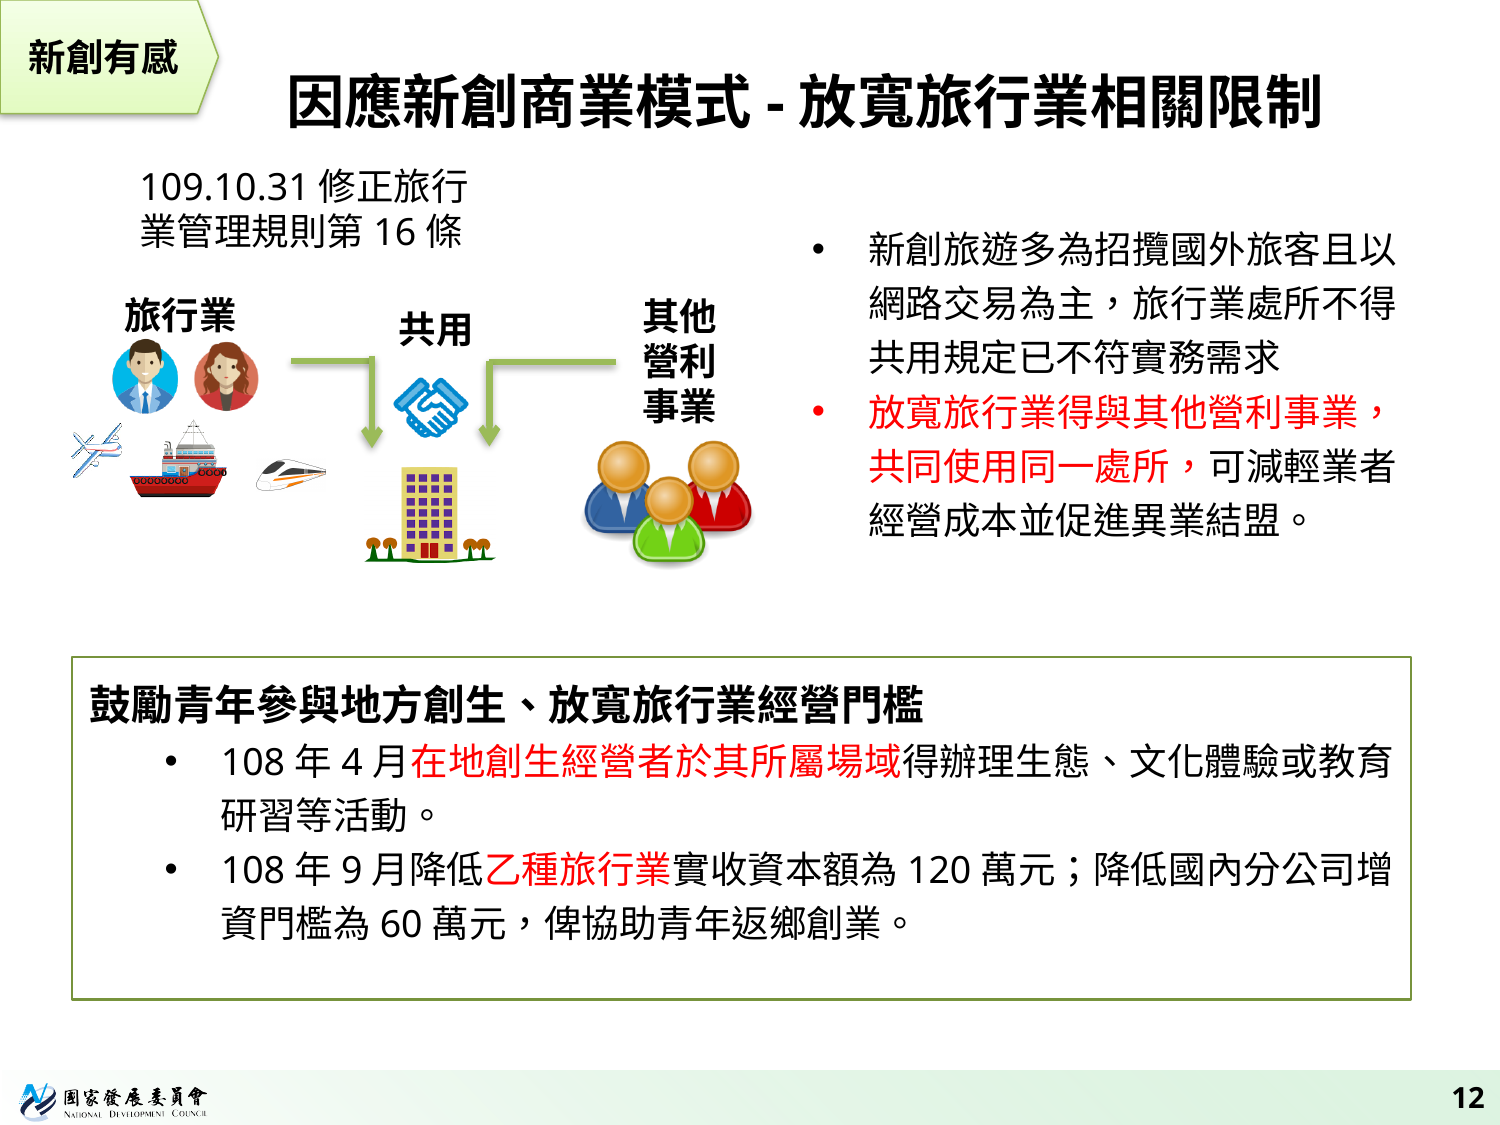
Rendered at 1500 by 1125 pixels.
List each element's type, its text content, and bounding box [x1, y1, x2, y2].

text_box 共用 [383, 298, 490, 359]
title 因應新創商業模式-放寬旅行業相關限制 [109, 42, 1500, 158]
text_box 新創有感 [0, 0, 220, 115]
text_box 新創旅遊多為招攬國外旅客且以網路交易為主，旅行業處所不得共用規定已不符實務需求 放寬旅行業得與其他營利事業，共同使用同一處所，可減輕業者經營成本並促進異業結盟。 [797, 209, 1412, 595]
picture [566, 433, 769, 575]
picture [364, 467, 496, 564]
text_box 鼓勵青年參與地方創生、放寬旅行業經營門檻 108年4月在地創生經營者於其所屬場域得辦理生態、文化體驗或教育研習等活動。 108年9月降低乙種旅行業實收資本額為120萬元；降低國內分公司增資門檻為60萬元，俾協助青年返鄉創業。 [70, 655, 1413, 1002]
picture [12, 1074, 230, 1122]
picture [382, 361, 478, 451]
text_box 旅行業 [87, 284, 275, 345]
text_box 109.10.31修正旅行業管理規則第16條 [124, 155, 490, 261]
picture [71, 335, 326, 512]
text_box 其他營利事業 [621, 285, 738, 431]
